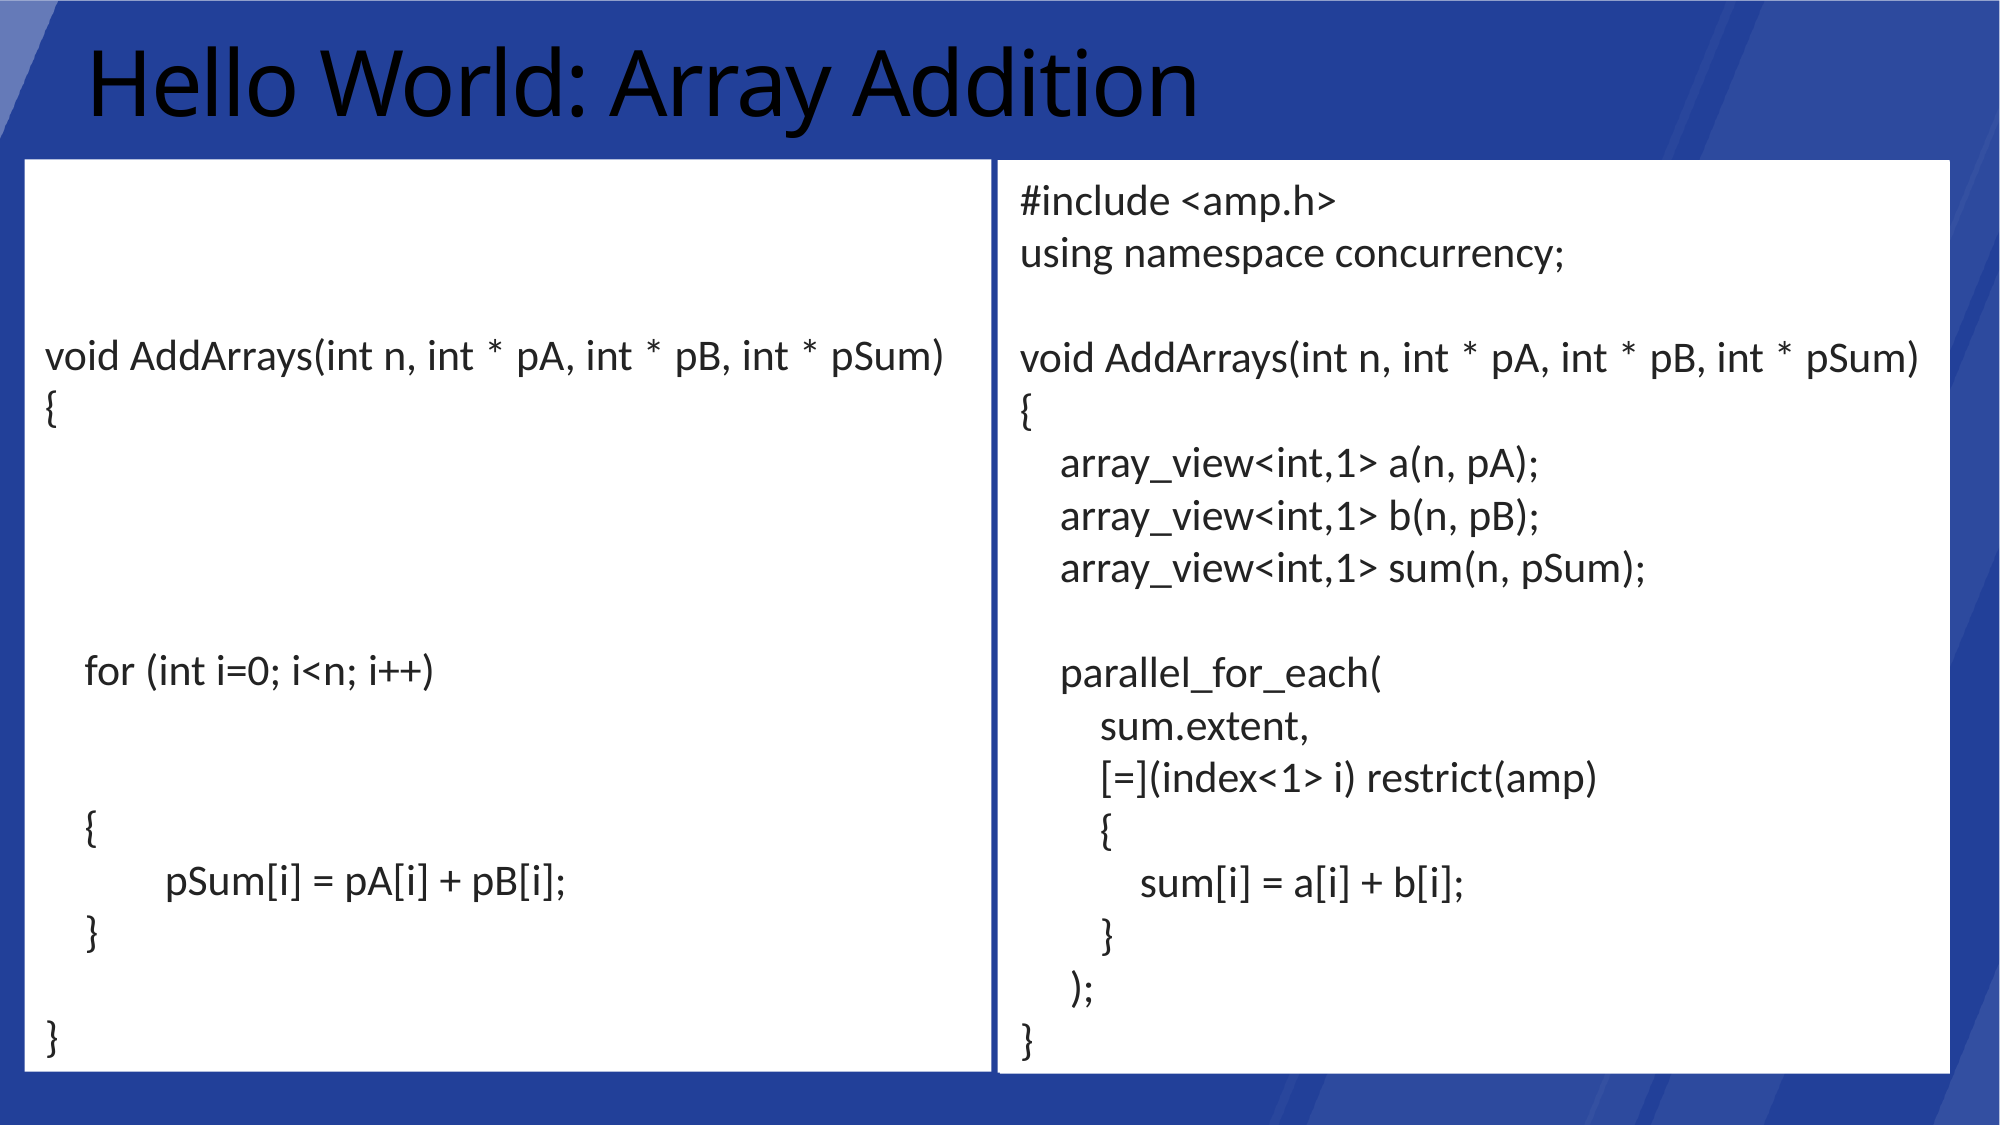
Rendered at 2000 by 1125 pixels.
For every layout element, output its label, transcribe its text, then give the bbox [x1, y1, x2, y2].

picture [0, 0, 2000, 1125]
text_box void AddArrays(int n, int * pA, int * pB, int * pSum) { for (int i=0; i<n; i++) { pSum[i] = pA[i] + pB[i]; } } [24, 159, 992, 1072]
text_box #include <amp.h> using namespace concurrency; void AddArrays(int n, int * pA, int * pB, int * pSum) { array_view<int,1> a(n, pA); array_view<int,1> b(n, pB); array_view<int,1> sum(n, pSum); parallel_for_each( sum.extent, [=](index<1> i) restrict(amp) { sum[i] = a[i] + b[i]; } ); } [999, 161, 1950, 1074]
title Hello World: Array Addition [85, 37, 1914, 138]
